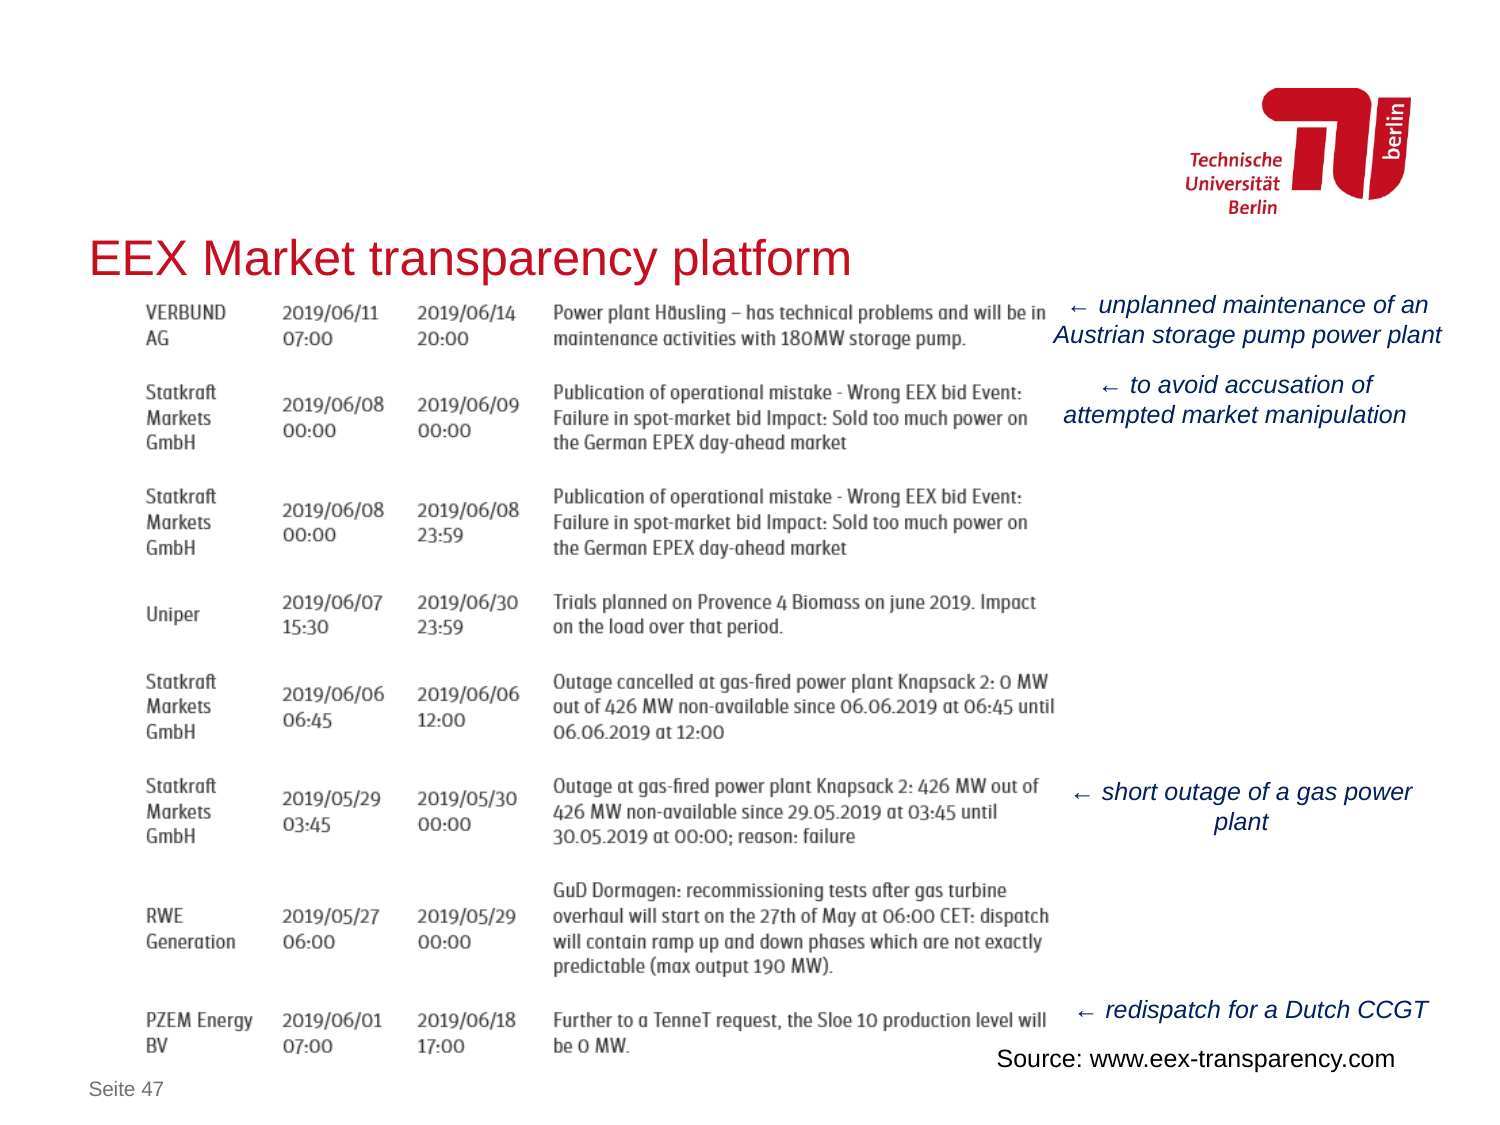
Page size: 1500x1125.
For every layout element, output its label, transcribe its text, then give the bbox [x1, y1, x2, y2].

text_box ← to avoid accusation of attempted market manipulation [1061, 361, 1436, 437]
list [135, 298, 1061, 1061]
slide_number Seite 47 [88, 1075, 1176, 1101]
text_box ← short outage of a gas power plant [1061, 768, 1455, 843]
text_box ← unplanned maintenance of an Austrian storage pump power plant [1034, 280, 1462, 356]
text_box ← redispatch for a Dutch CCGT [1061, 986, 1465, 1031]
title EEX Market transparency platform [88, 226, 1411, 286]
text_box Source: www.eex-transparency.com [974, 1035, 1411, 1080]
picture [1186, 88, 1411, 214]
